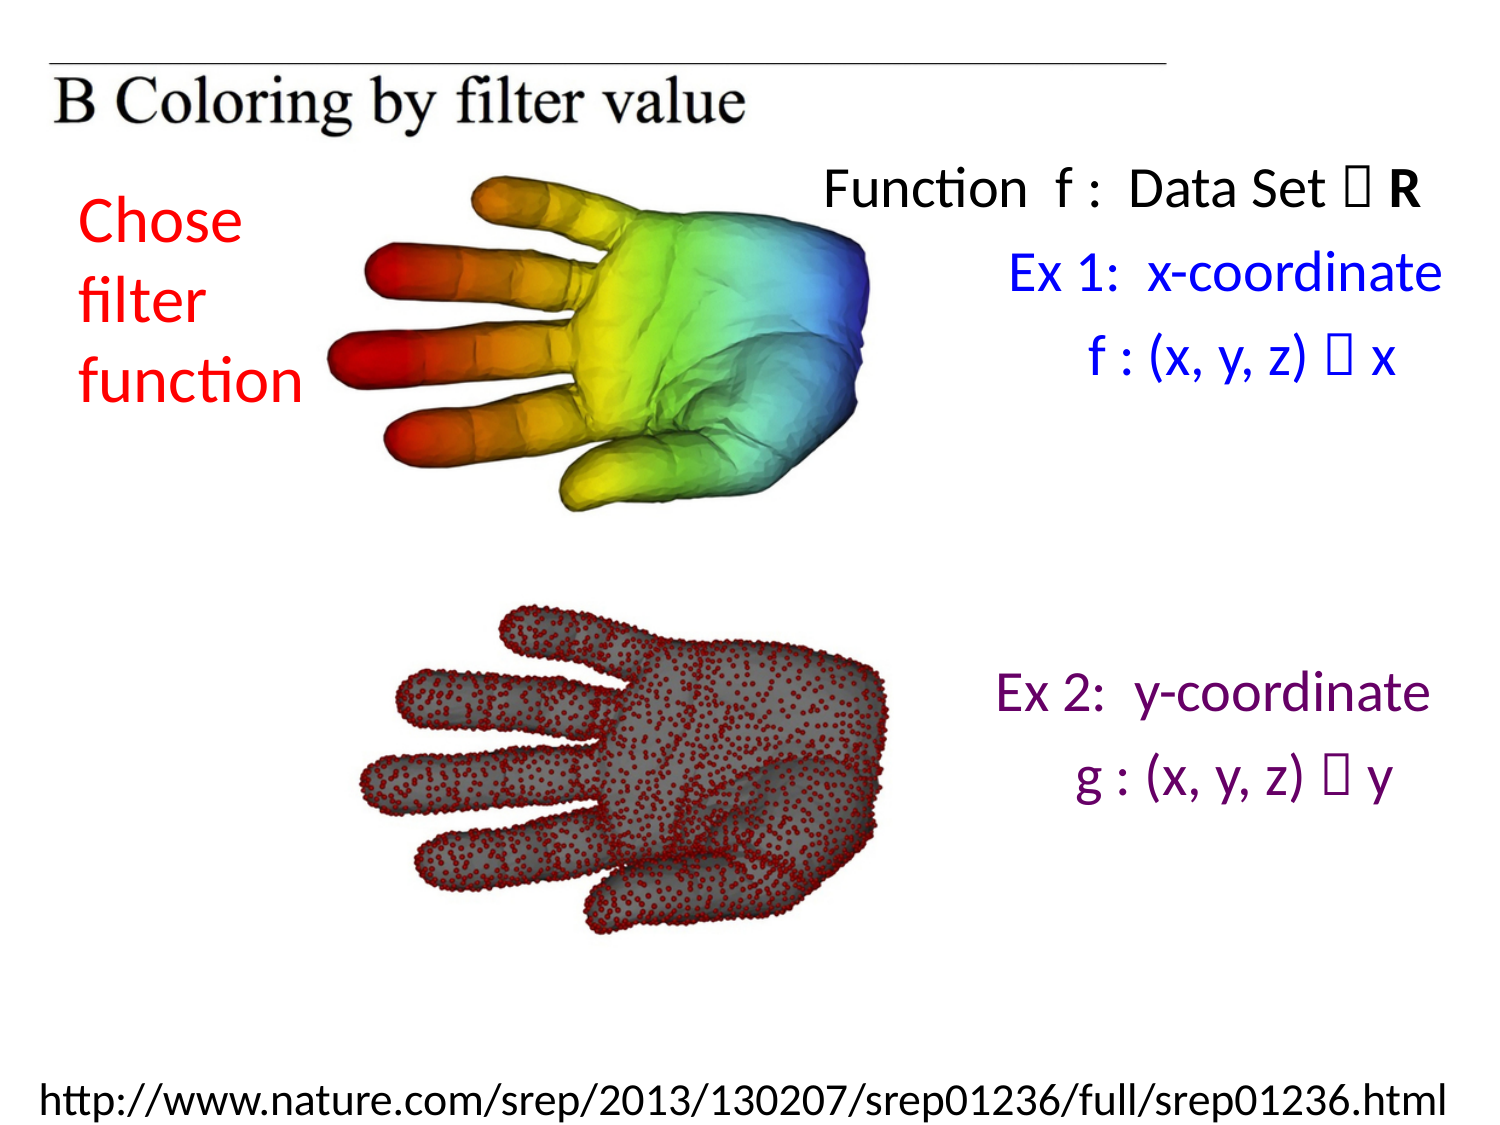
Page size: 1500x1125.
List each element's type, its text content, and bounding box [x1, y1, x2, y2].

text_box http://www.nature.com/srep/2013/130207/srep01236/full/srep01236.html [0, 1062, 1488, 1125]
text_box Function f : Data Set  R Ex 1: x-coordinate f : (x, y, z)  x Ex 2: y-coordinate g : (x, y, z)  y [995, 128, 1500, 899]
picture [36, 62, 1180, 997]
